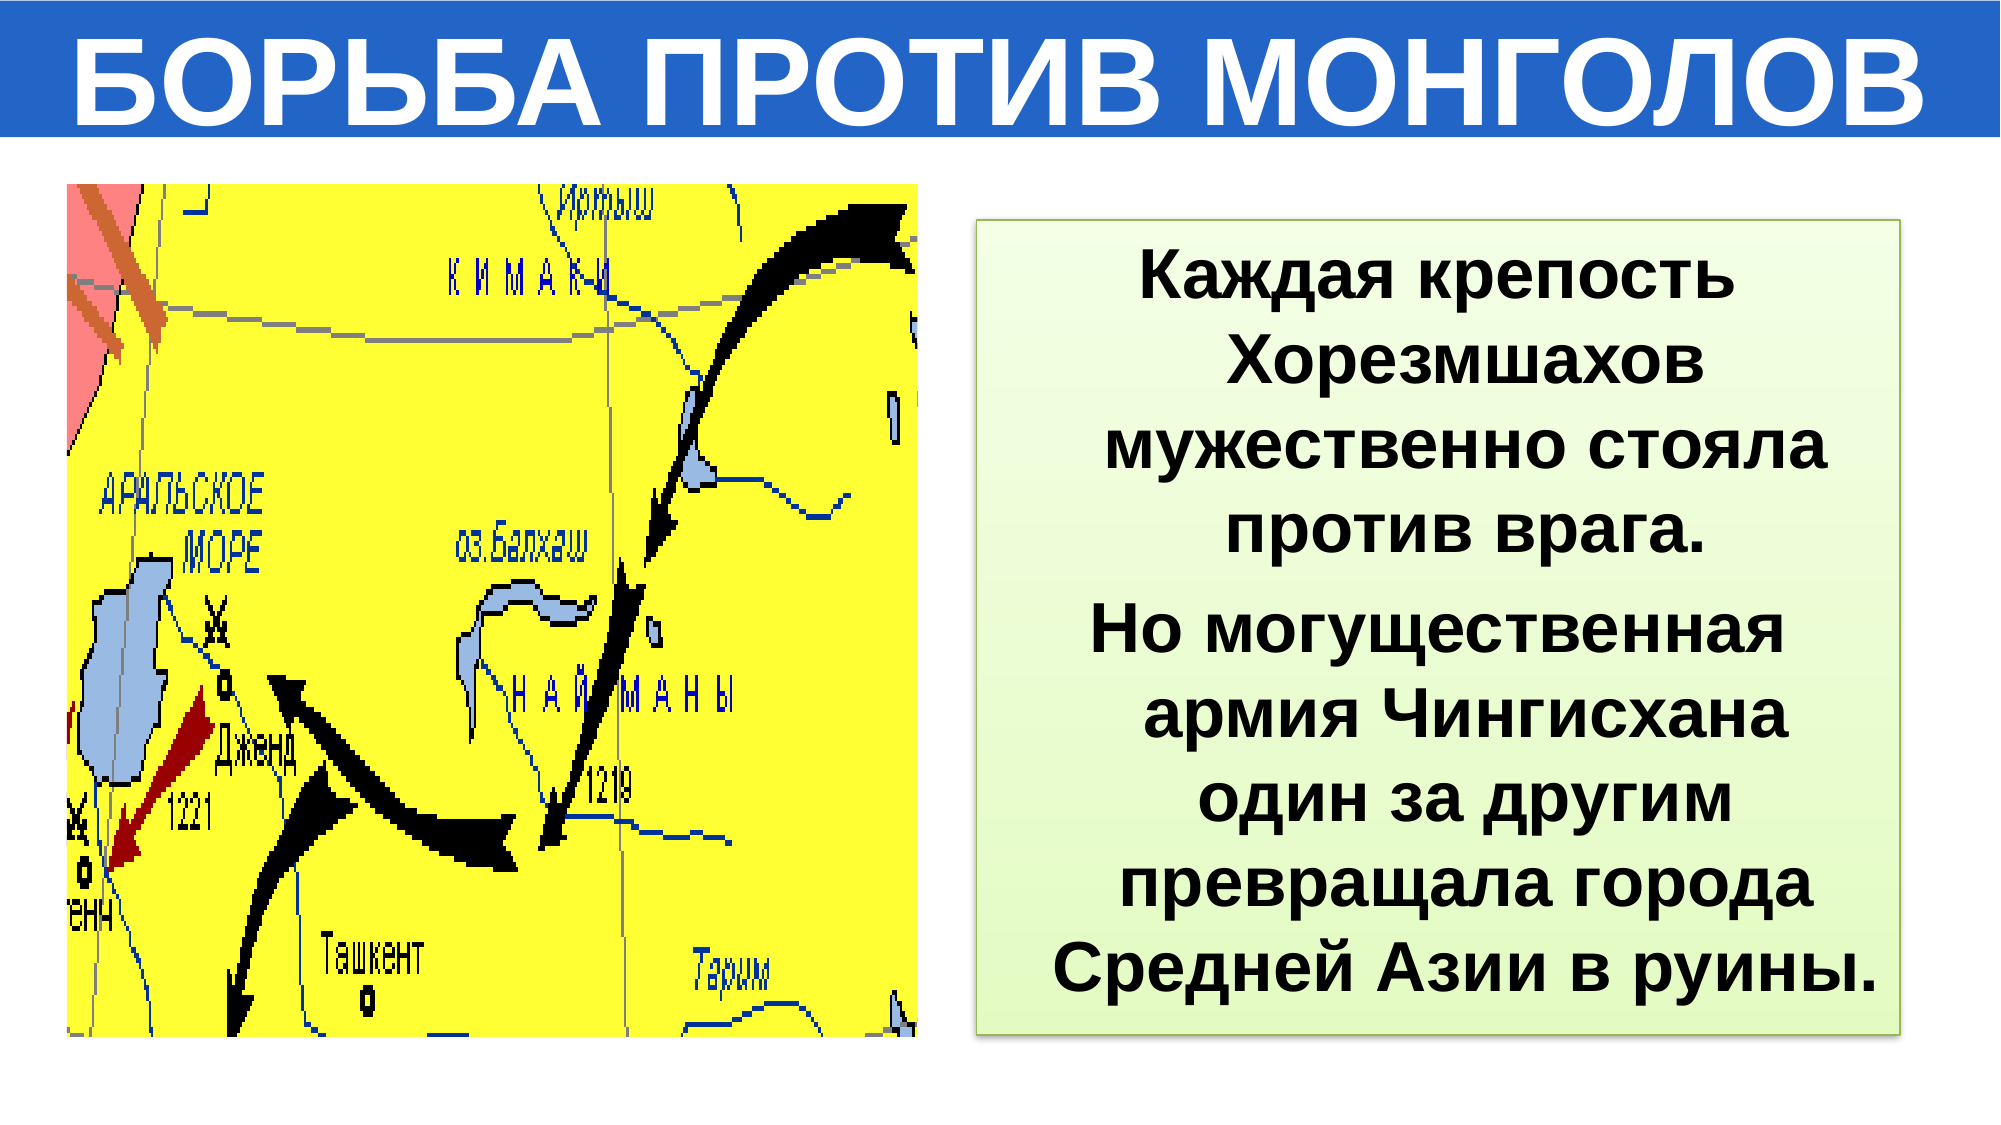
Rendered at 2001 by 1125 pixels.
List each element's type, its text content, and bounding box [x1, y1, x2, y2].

text_box БОРЬБА ПРОТИВ МОНГОЛОВ [0, 0, 2000, 138]
picture [66, 184, 918, 1037]
list Каждая крепость Хорезмшахов мужественно стояла против врага. Но могущественная армия Чингисхана один за другим превращала города Средней Азии в руины. [976, 219, 1901, 1036]
